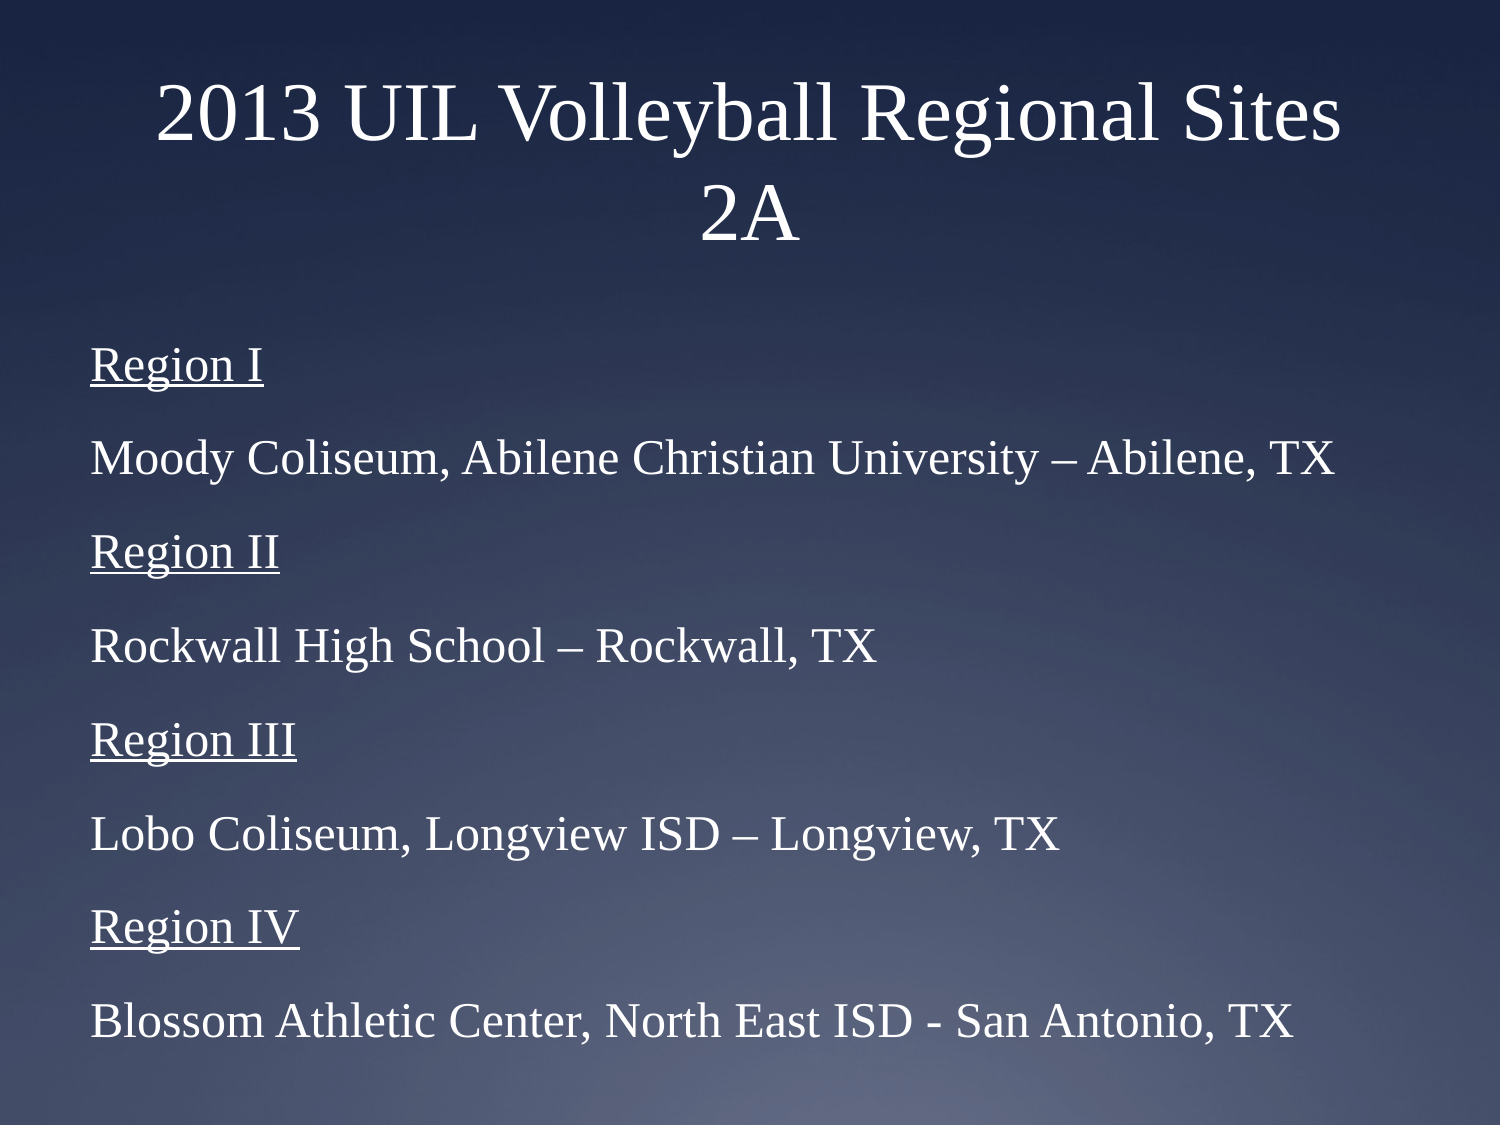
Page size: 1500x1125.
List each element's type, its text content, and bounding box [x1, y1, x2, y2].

title 2013 UIL Volleyball Regional Sites 2A [100, 50, 1400, 280]
list Region I Moody Coliseum, Abilene Christian University – Abilene, TX Region II Rockwall High School – Rockwall, TX Region III Lobo Coliseum, Longview ISD – Longview, TX Region IV Blossom Athletic Center, North East ISD - San Antonio, TX [75, 335, 1425, 1088]
